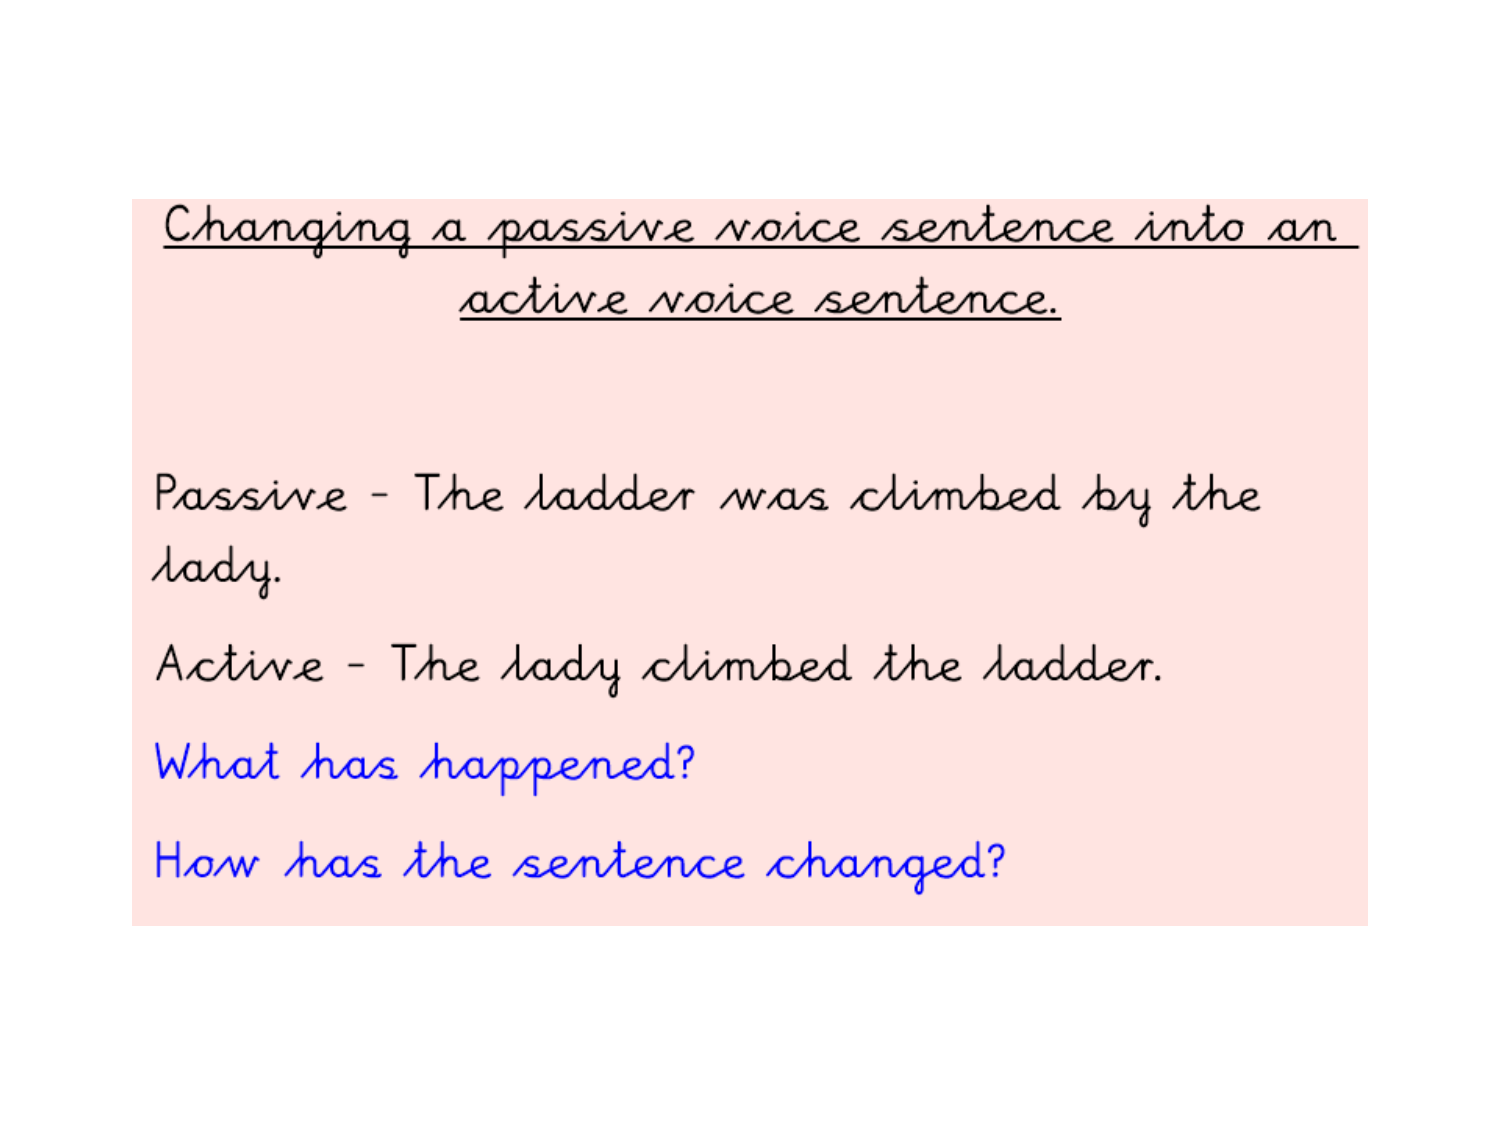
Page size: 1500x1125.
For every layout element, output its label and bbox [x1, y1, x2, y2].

picture [131, 198, 1369, 926]
